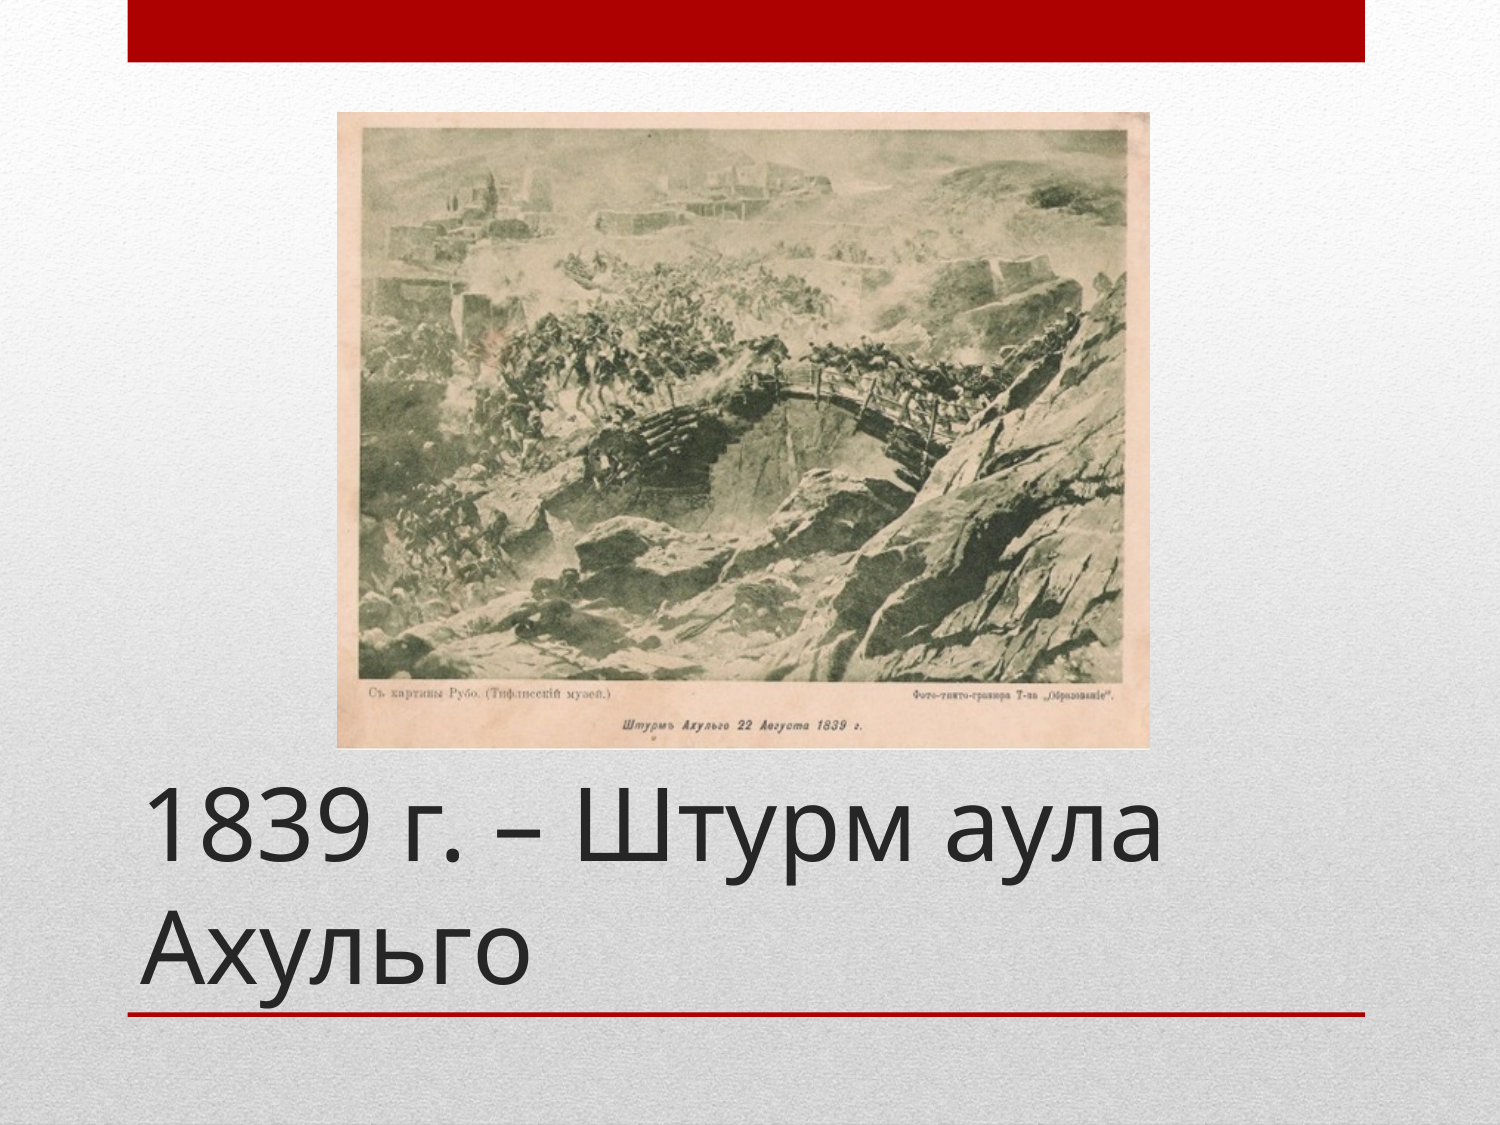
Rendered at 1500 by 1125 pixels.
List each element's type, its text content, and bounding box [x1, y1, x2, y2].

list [337, 111, 1151, 751]
title 1839 г. – Штурм аула Ахульго [125, 750, 1238, 1013]
